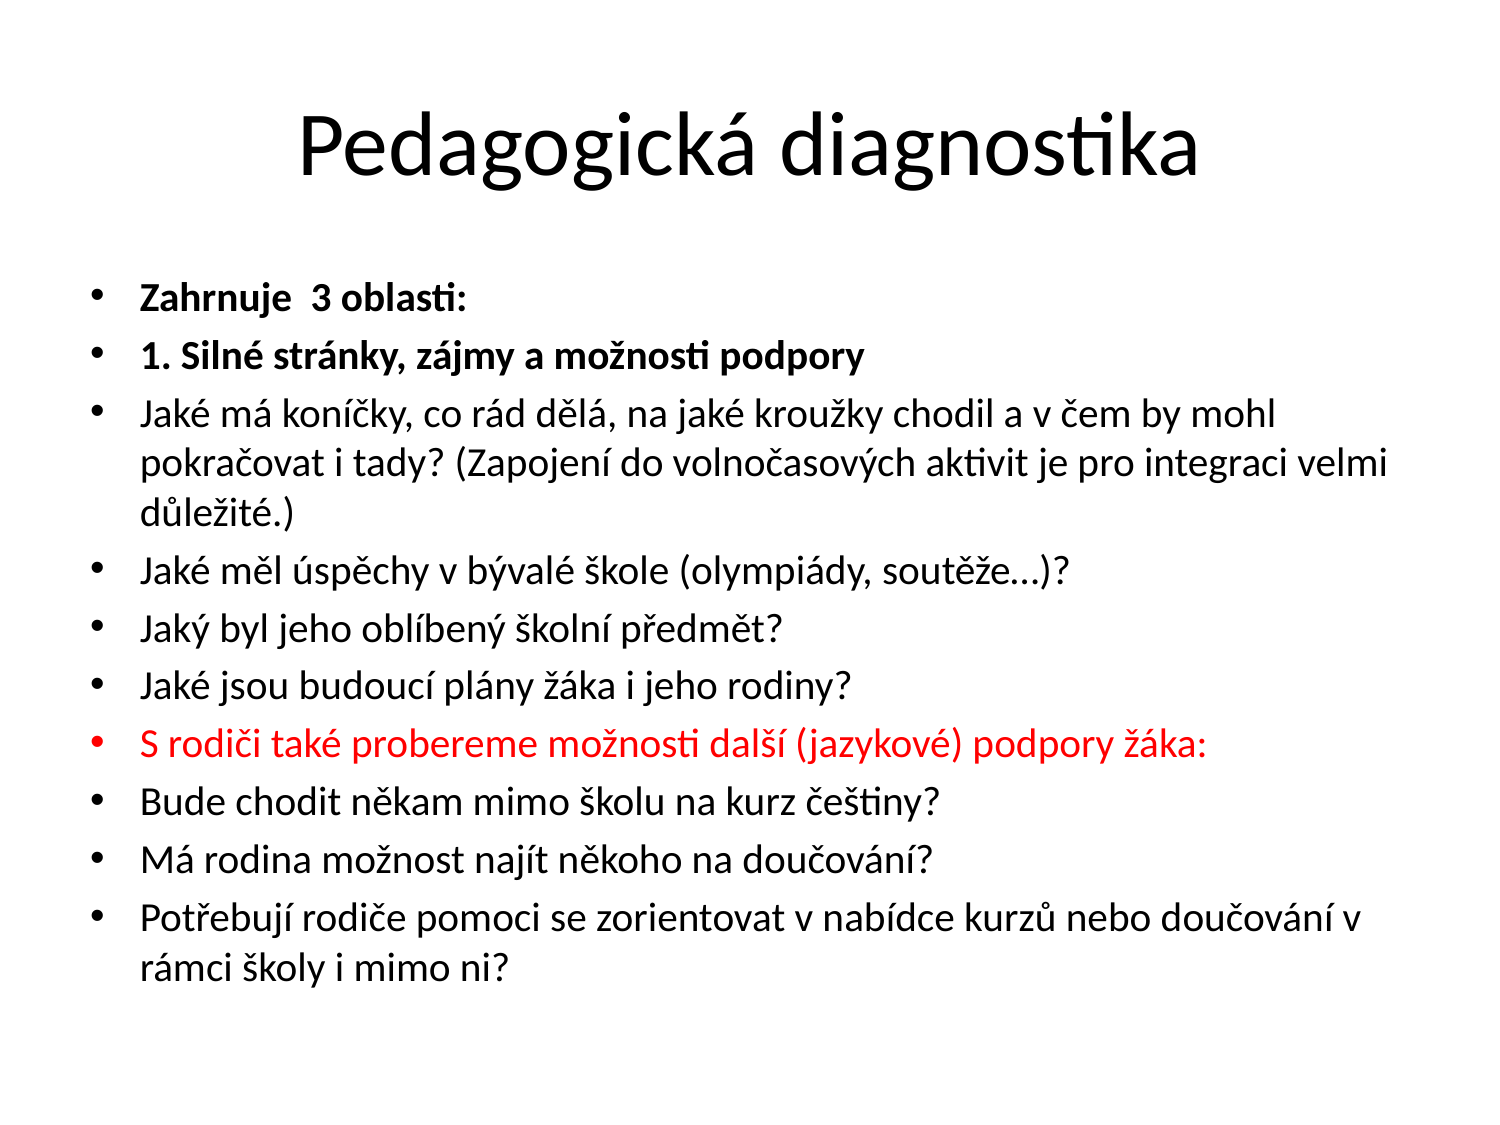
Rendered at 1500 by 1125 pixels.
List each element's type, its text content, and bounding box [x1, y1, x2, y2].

title Pedagogická diagnostika [75, 45, 1425, 233]
list Zahrnuje 3 oblasti: 1. Silné stránky, zájmy a možnosti podpory Jaké má koníčky, co rád dělá, na jaké kroužky chodil a v čem by mohl pokračovat i tady? (Zapojení do volnočasových aktivit je pro integraci velmi důležité.) Jaké měl úspěchy v bývalé škole (olympiády, soutěže…)? Jaký byl jeho oblíbený školní předmět? Jaké jsou budoucí plány žáka i jeho rodiny? S rodiči také probereme možnosti další (jazykové) podpory žáka: Bude chodit někam mimo školu na kurz češtiny? Má rodina možnost najít někoho na doučování? Potřebují rodiče pomoci se zorientovat v nabídce kurzů nebo doučování v rámci školy i mimo ni? [75, 262, 1425, 1005]
